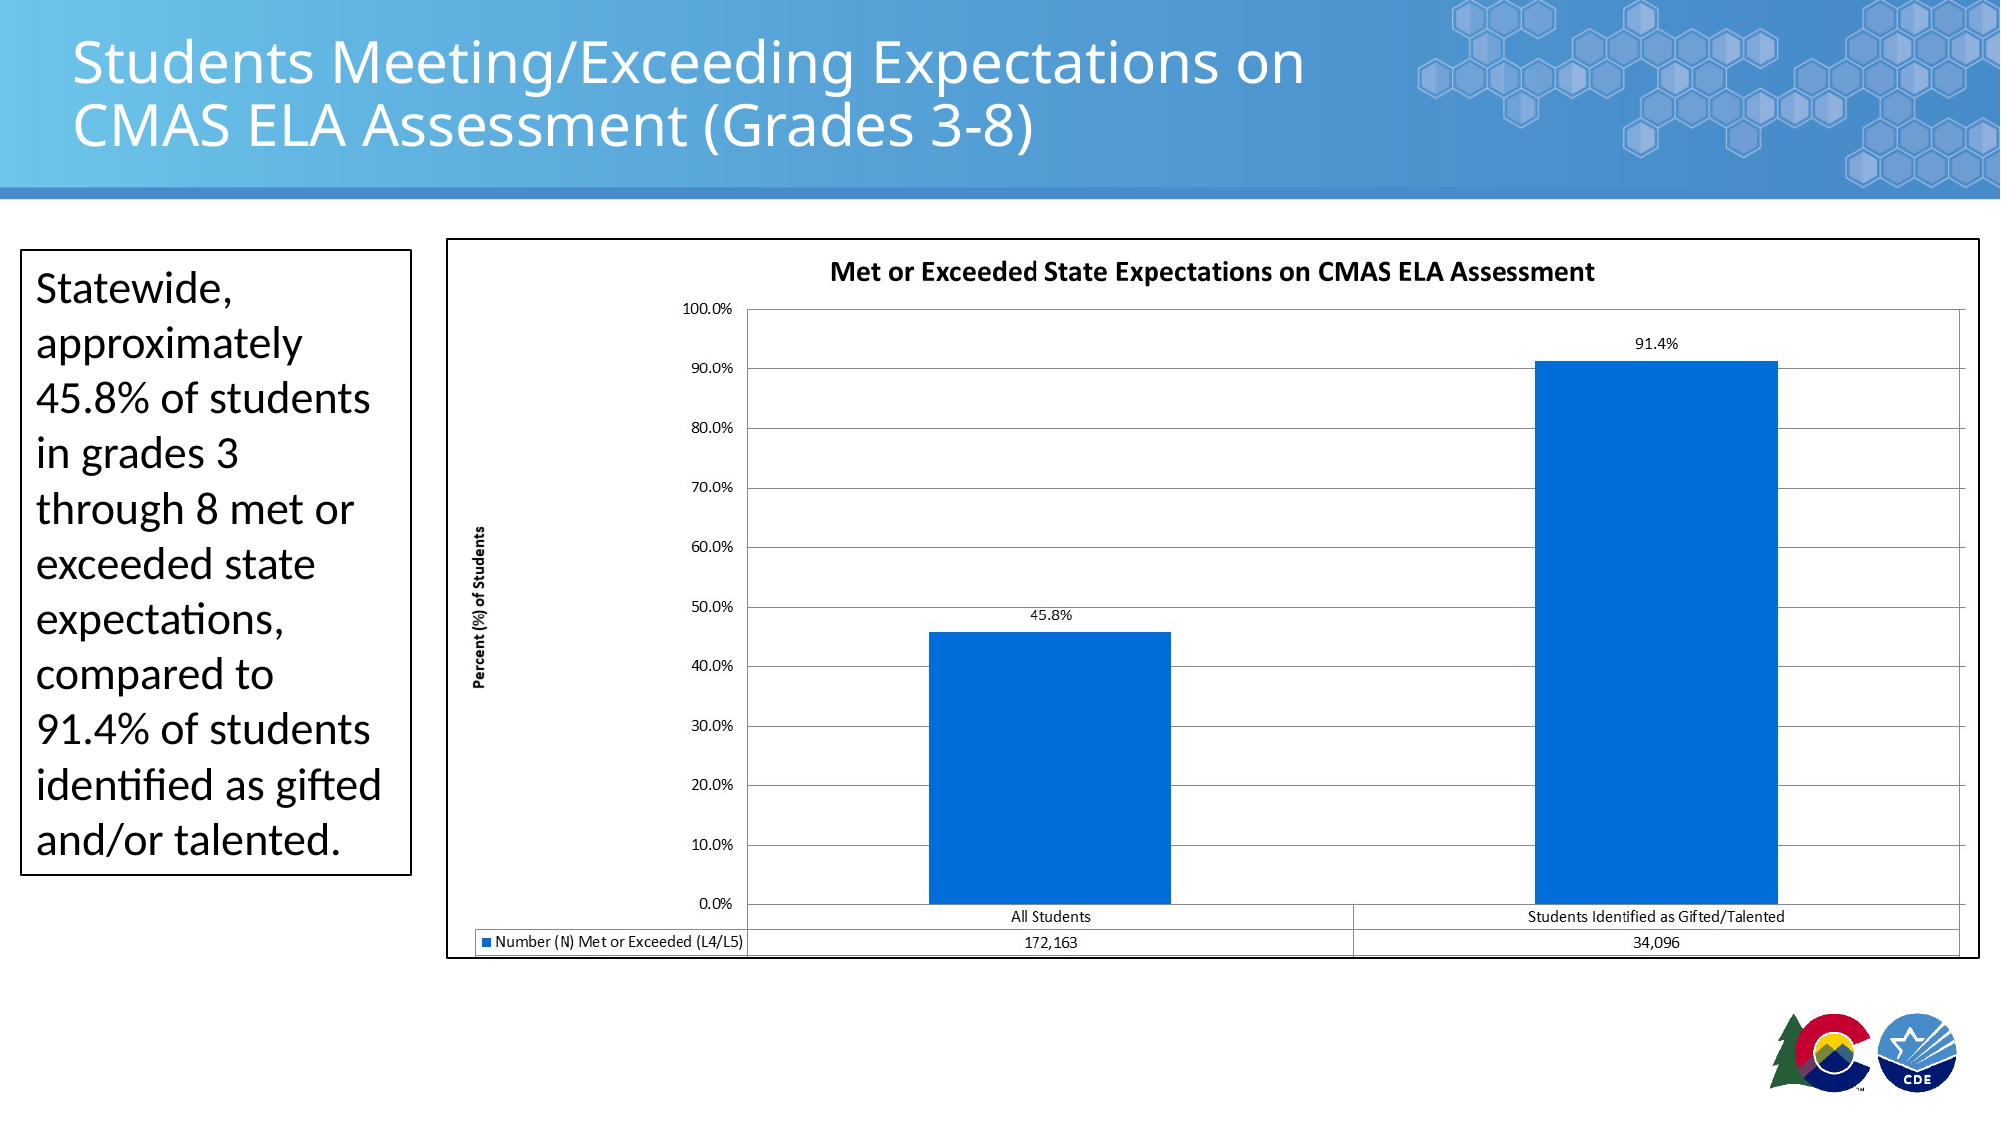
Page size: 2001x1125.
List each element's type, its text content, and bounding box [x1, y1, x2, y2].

list Statewide, approximately 45.8% of students in grades 3 through 8 met or exceeded state expectations, compared to 91.4% of students identified as gifted and/or talented. [20, 249, 411, 876]
picture [1768, 1012, 1957, 1093]
picture [447, 239, 1978, 957]
picture [0, 0, 2000, 200]
title Students Meeting/Exceeding Expectations on CMAS ELA Assessment (Grades 3-8) [72, 33, 1396, 182]
